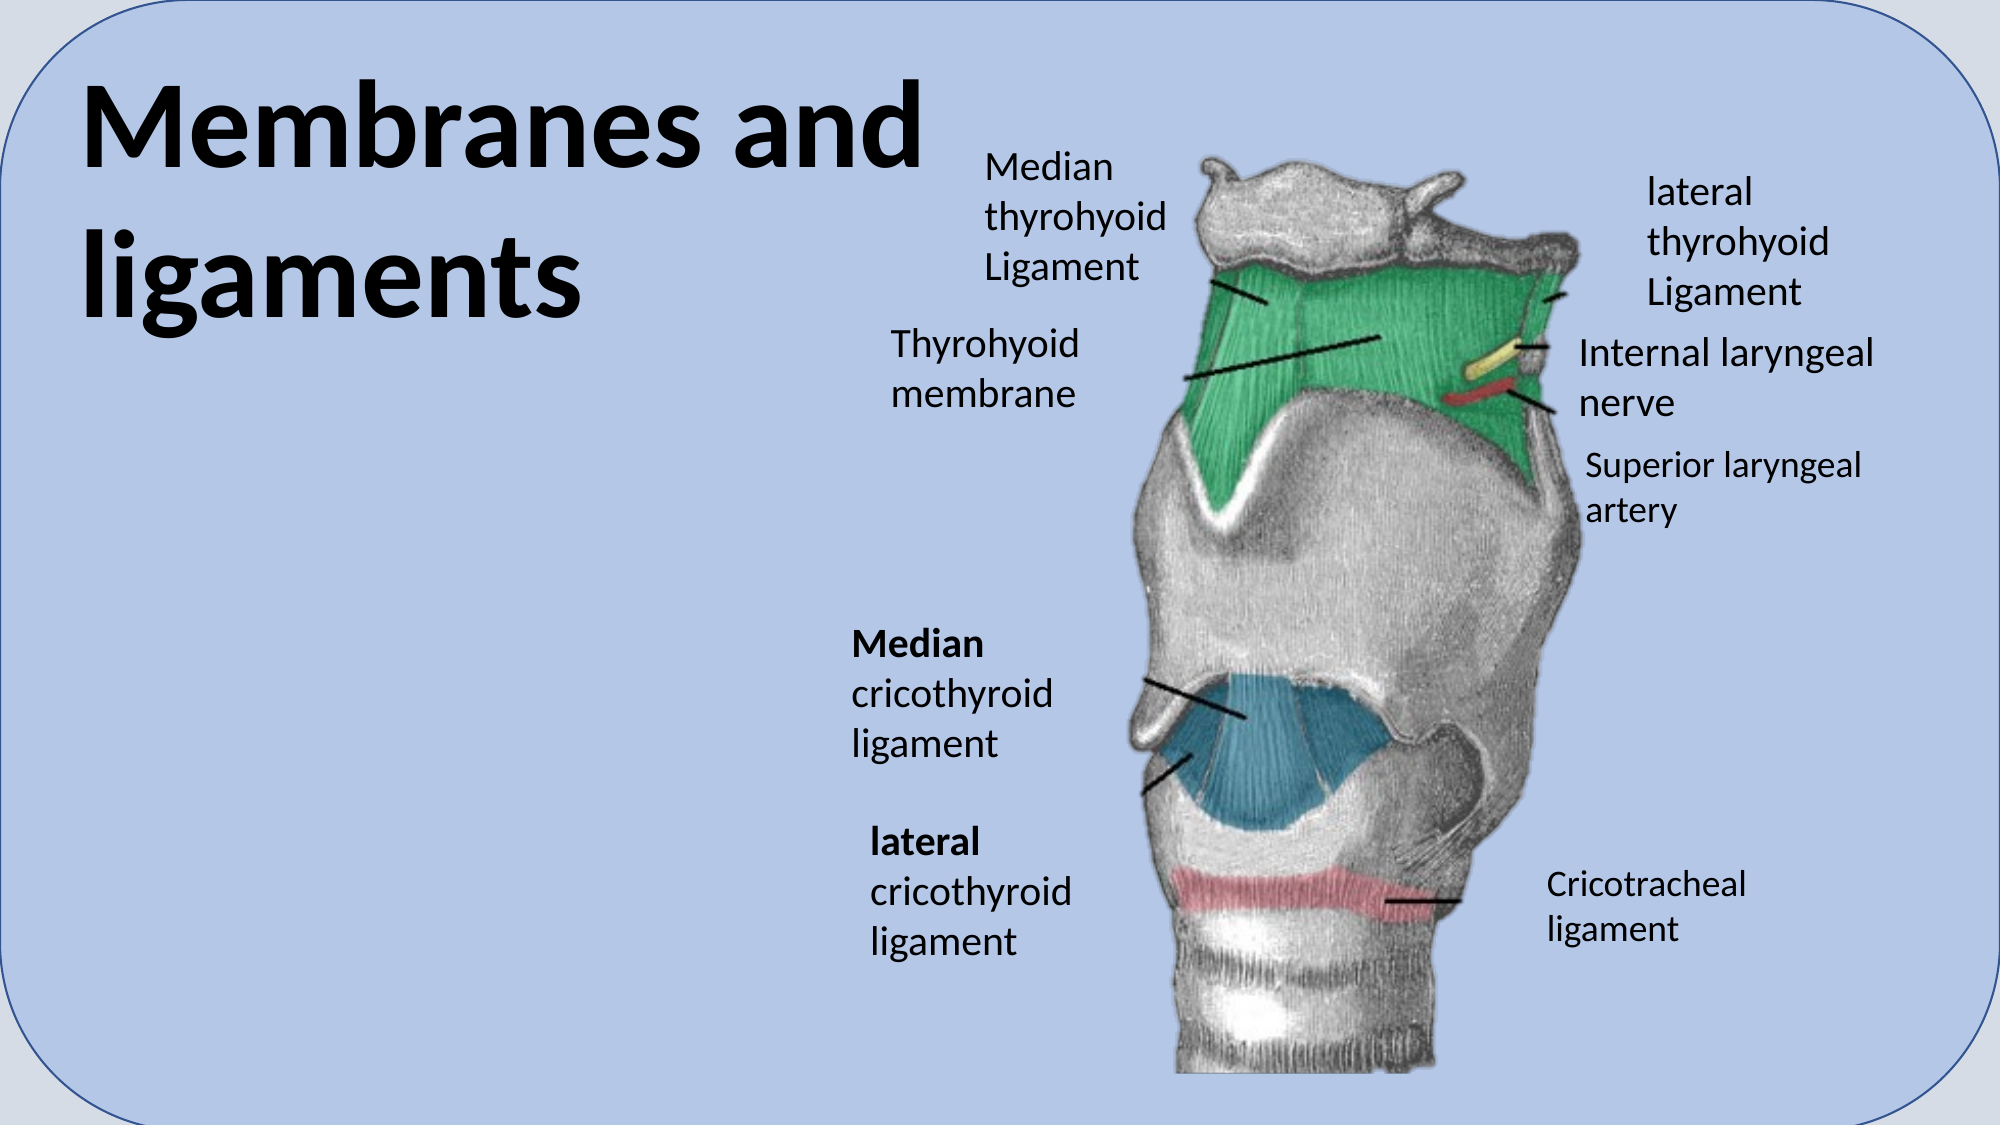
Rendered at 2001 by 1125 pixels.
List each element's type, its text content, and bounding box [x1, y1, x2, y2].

text_box Median thyrohyoid Ligament [969, 131, 1100, 297]
picture [1100, 131, 1681, 1084]
text_box lateral thyrohyoid Ligament [1681, 156, 1858, 317]
text_box Superior laryngeal artery [1681, 433, 1897, 538]
text_box Cricotracheal ligament [1681, 851, 1787, 957]
text_box Thyrohyoid membrane [875, 307, 1100, 423]
text_box [0, 0, 2000, 1125]
text_box lateral cricothyroid ligament [855, 806, 1100, 972]
text_box Internal laryngeal nerve [1681, 317, 1922, 433]
text_box Median cricothyroid ligament [836, 607, 1100, 773]
text_box Membranes and ligaments [64, 34, 1037, 350]
